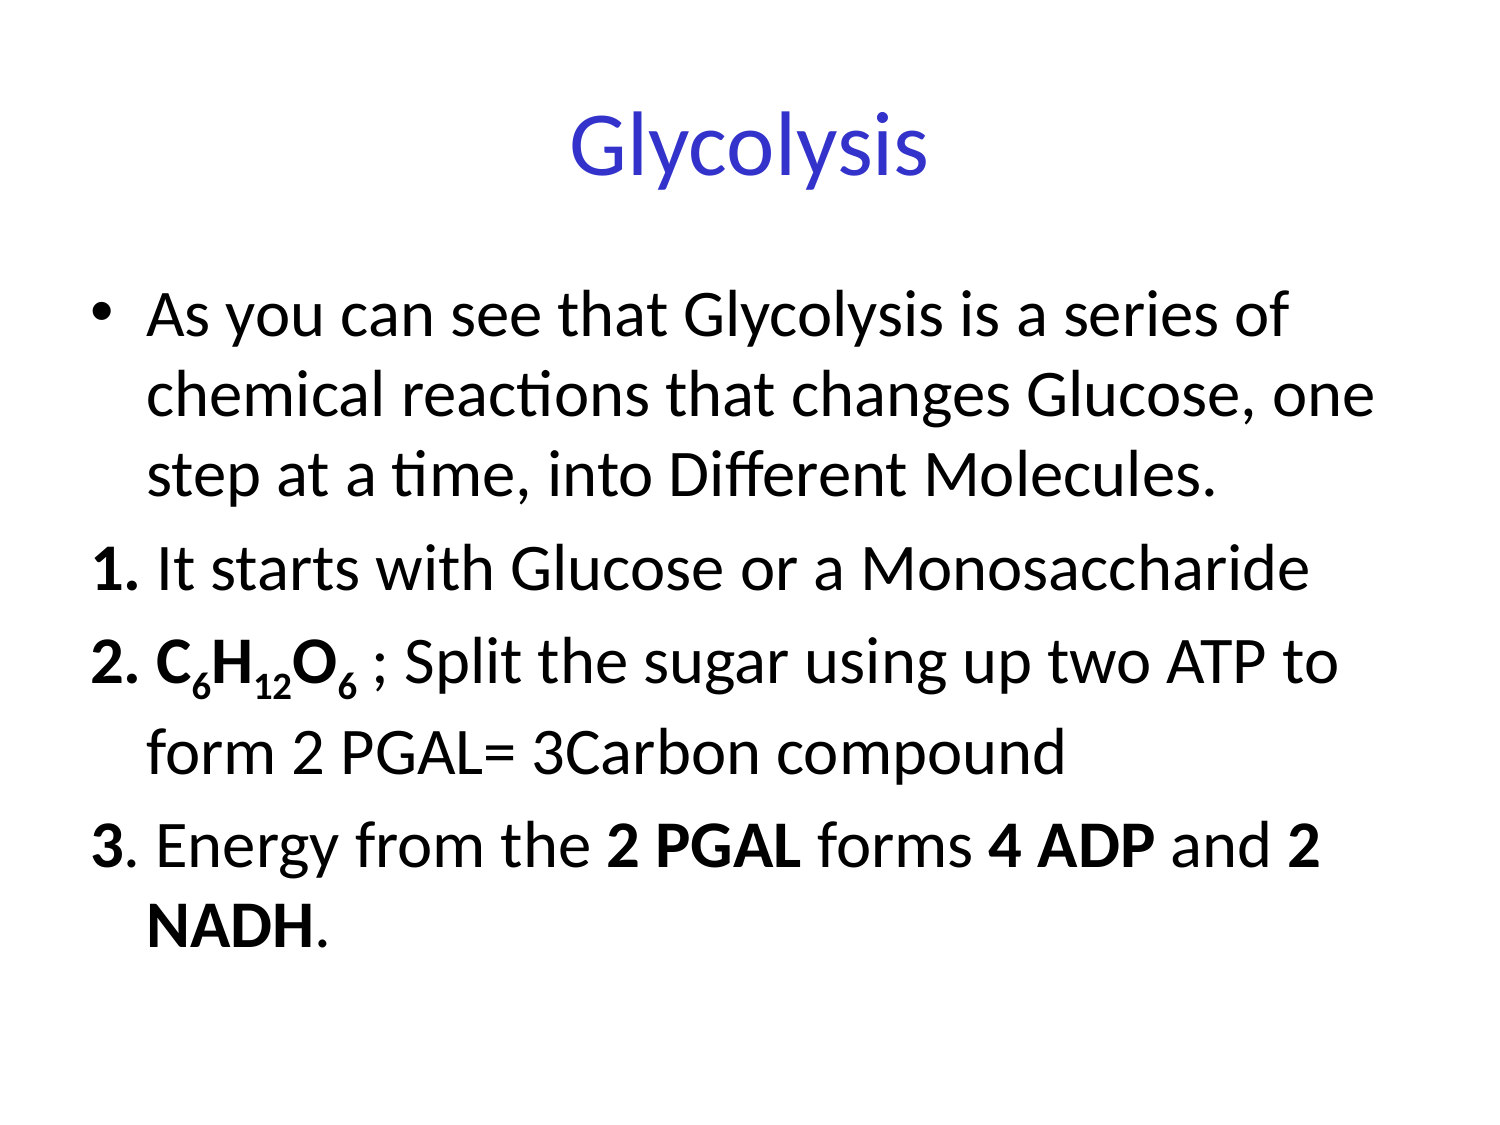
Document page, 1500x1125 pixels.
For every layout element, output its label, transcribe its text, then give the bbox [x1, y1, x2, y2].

title Glycolysis [75, 45, 1425, 233]
list As you can see that Glycolysis is a series of chemical reactions that changes Glucose, one step at a time, into Different Molecules. 1. It starts with Glucose or a Monosaccharide 2. C6H12O6 ; Split the sugar using up two ATP to form 2 PGAL= 3Carbon compound 3. Energy from the 2 PGAL forms 4 ADP and 2 NADH. [75, 262, 1425, 1005]
